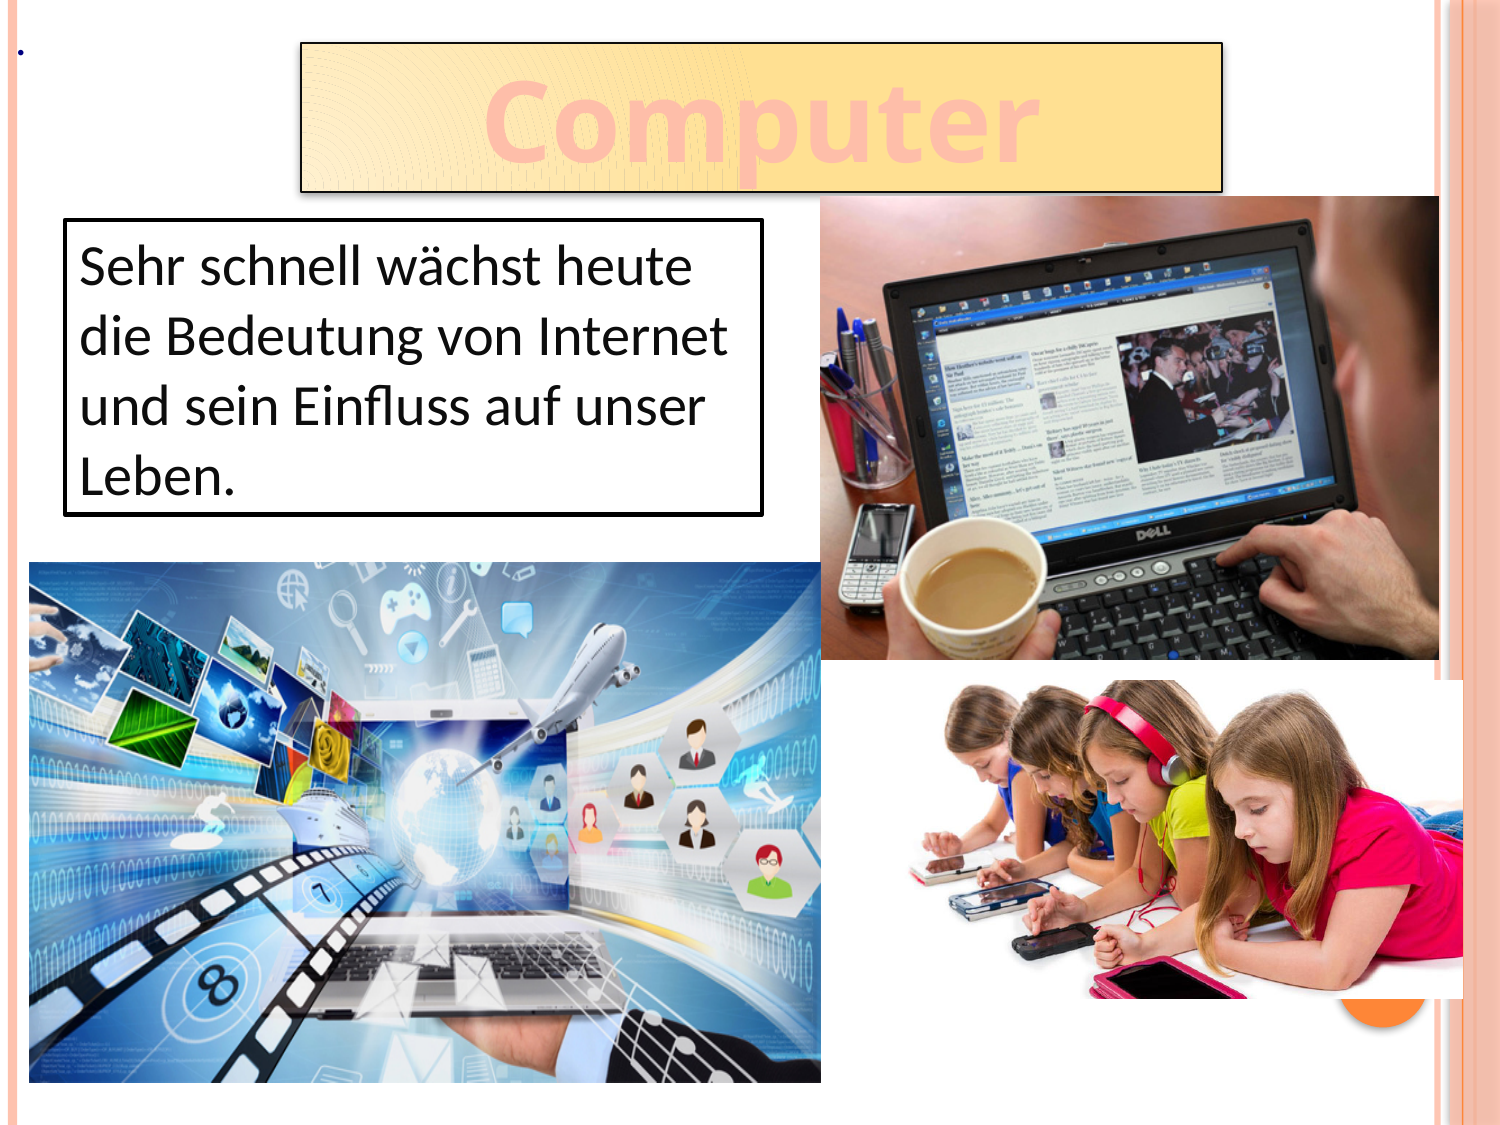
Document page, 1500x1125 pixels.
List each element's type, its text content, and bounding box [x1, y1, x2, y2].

text_box Sehr schnell wächst heute die Bedeutung von Internet und sein Einfluss auf unser Leben. [63, 218, 764, 517]
picture [28, 195, 1464, 1083]
text_box Computer [300, 42, 1223, 193]
text_box . [0, 2, 53, 73]
